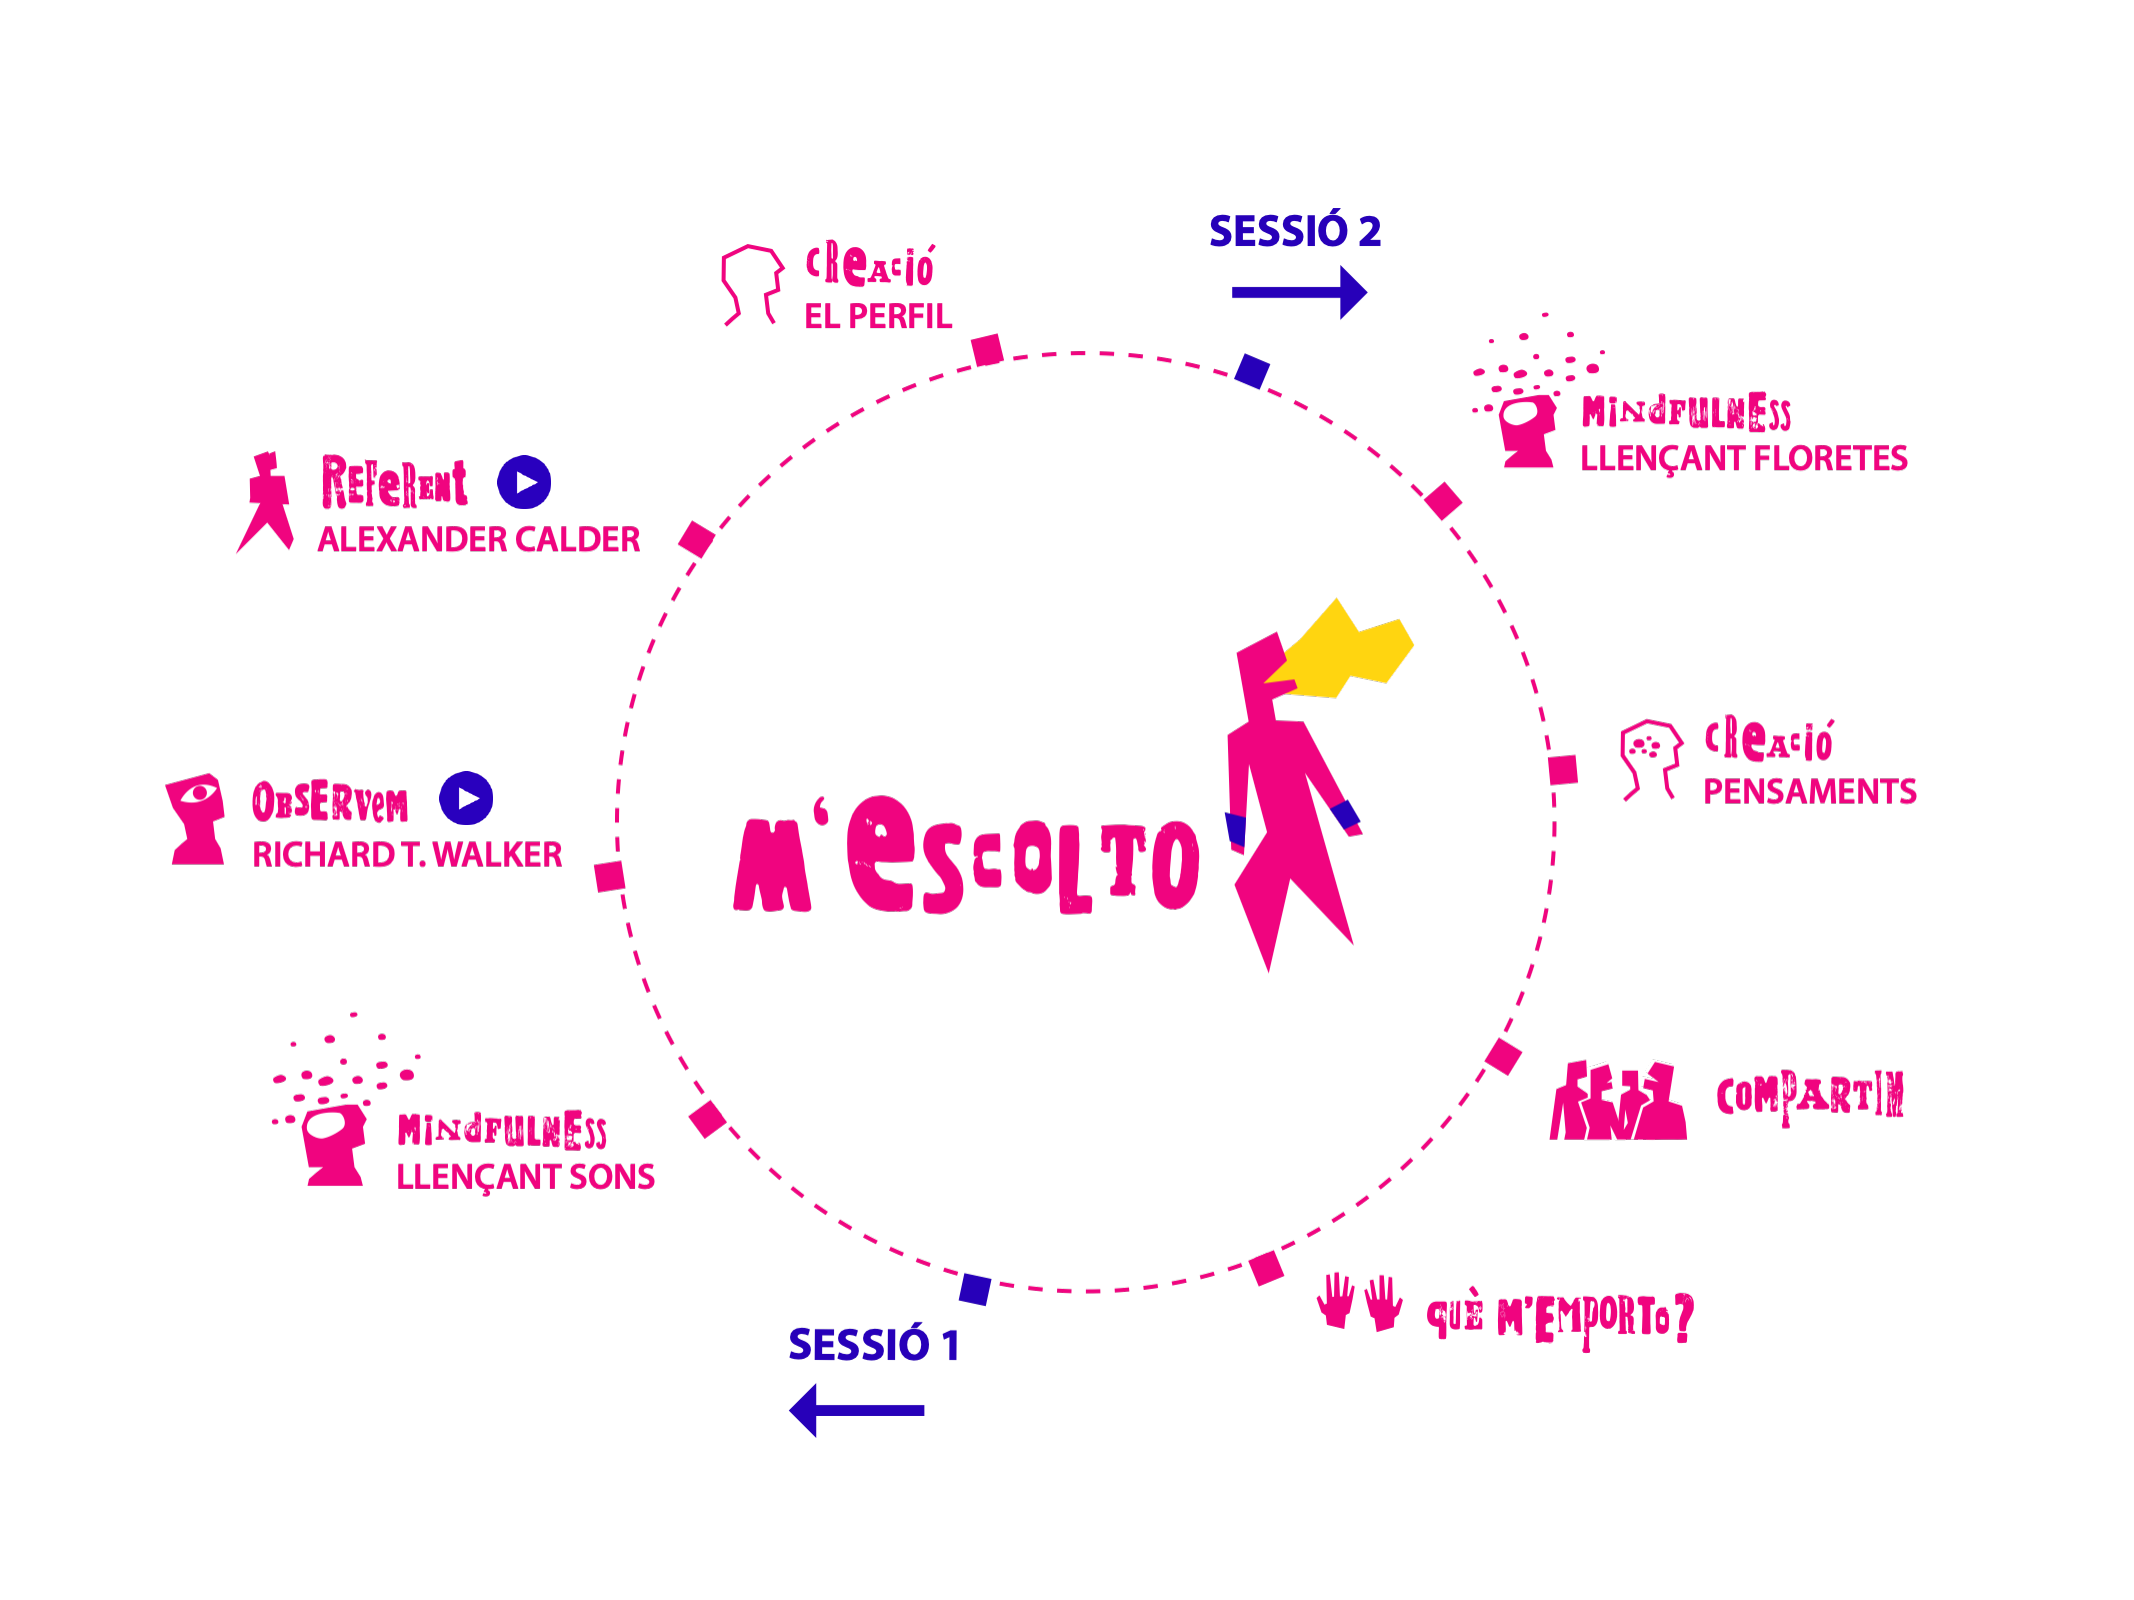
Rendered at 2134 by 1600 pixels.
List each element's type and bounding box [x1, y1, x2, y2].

picture [165, 208, 1919, 1438]
